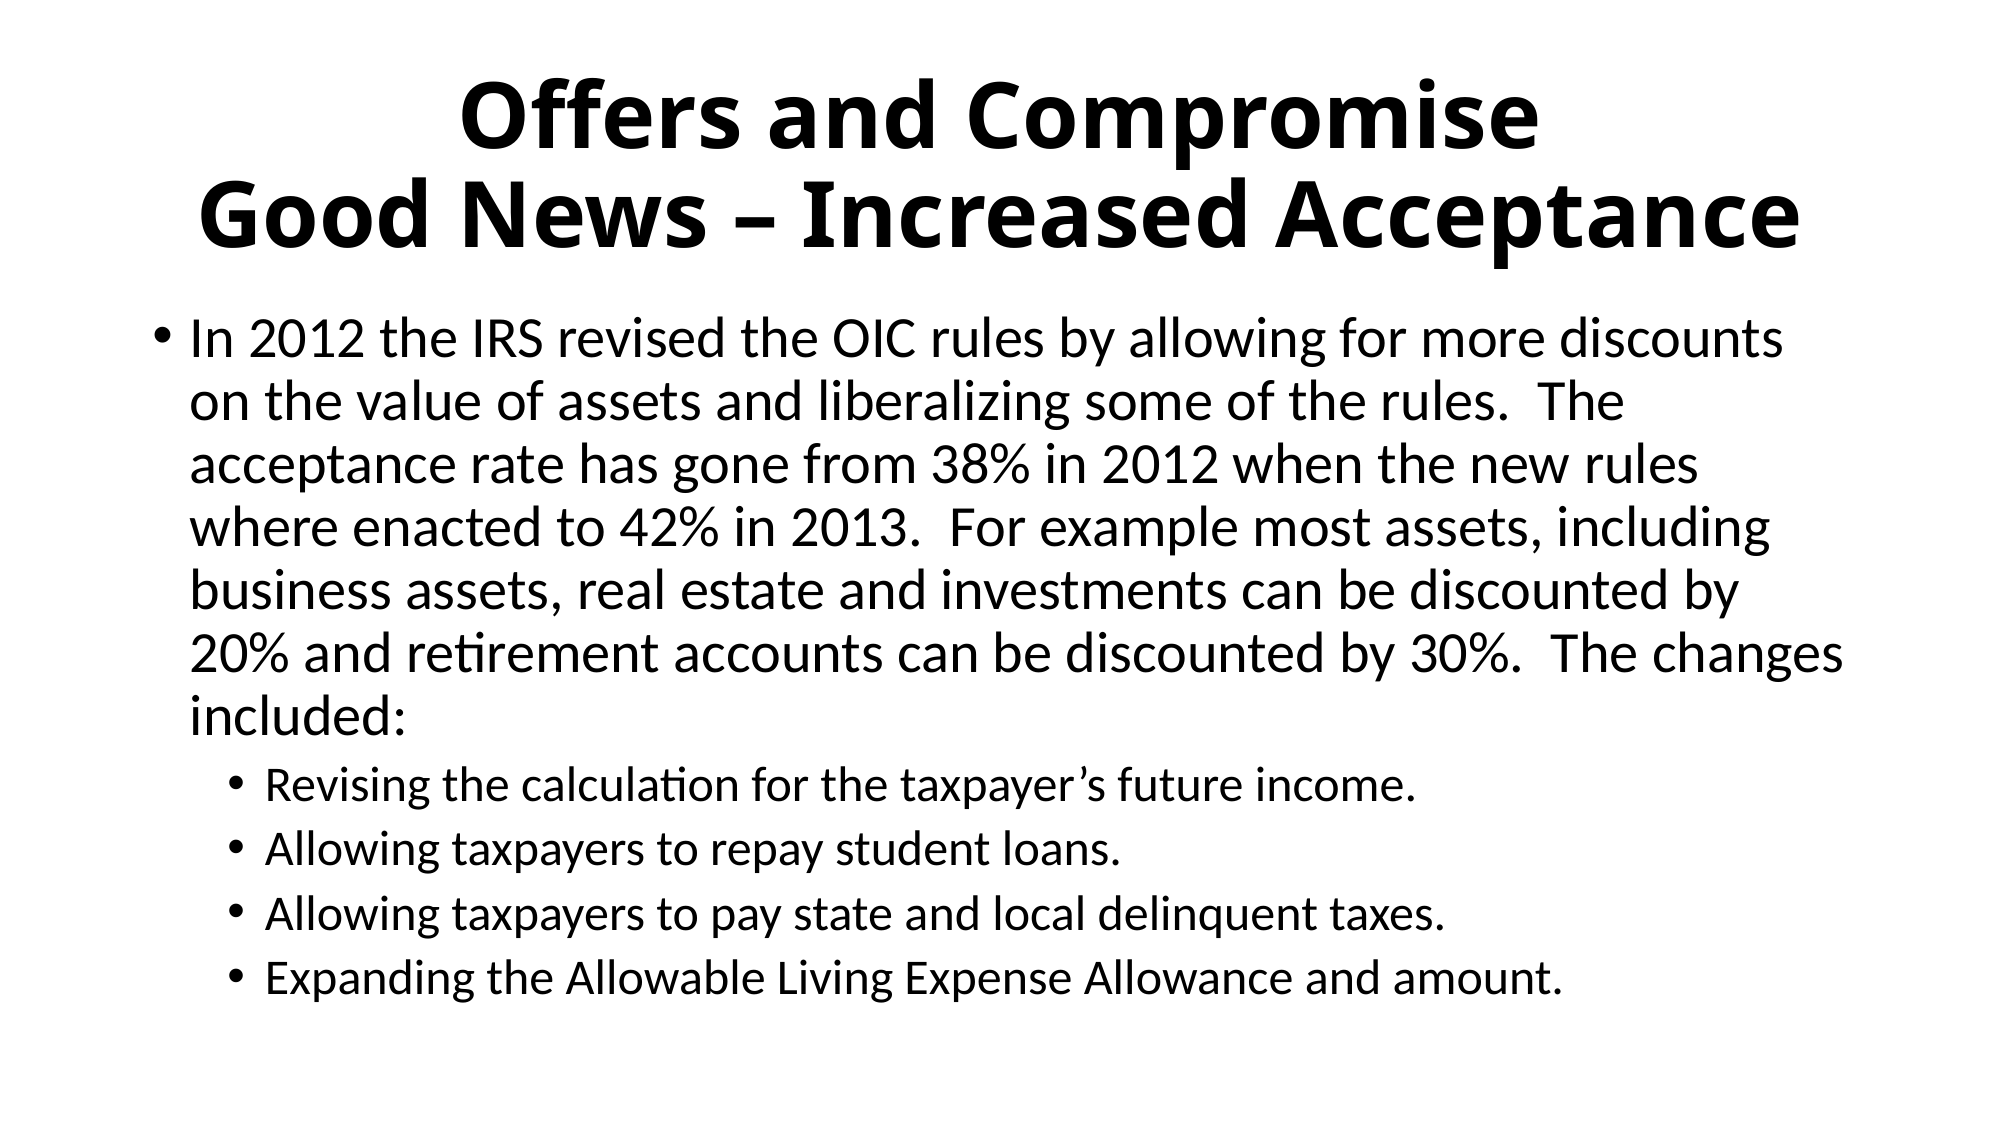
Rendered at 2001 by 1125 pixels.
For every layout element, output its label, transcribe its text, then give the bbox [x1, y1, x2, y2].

list In 2012 the IRS revised the OIC rules by allowing for more discounts on the value of assets and liberalizing some of the rules. The acceptance rate has gone from 38% in 2012 when the new rules where enacted to 42% in 2013. For example most assets, including business assets, real estate and investments can be discounted by 20% and retirement accounts can be discounted by 30%. The changes included: Revising the calculation for the taxpayer’s future income. Allowing taxpayers to repay student loans. Allowing taxpayers to pay state and local delinquent taxes. Expanding the Allowable Living Expense Allowance and amount. [137, 299, 1863, 1014]
title Offers and Compromise Good News – Increased Acceptance [137, 59, 1863, 278]
